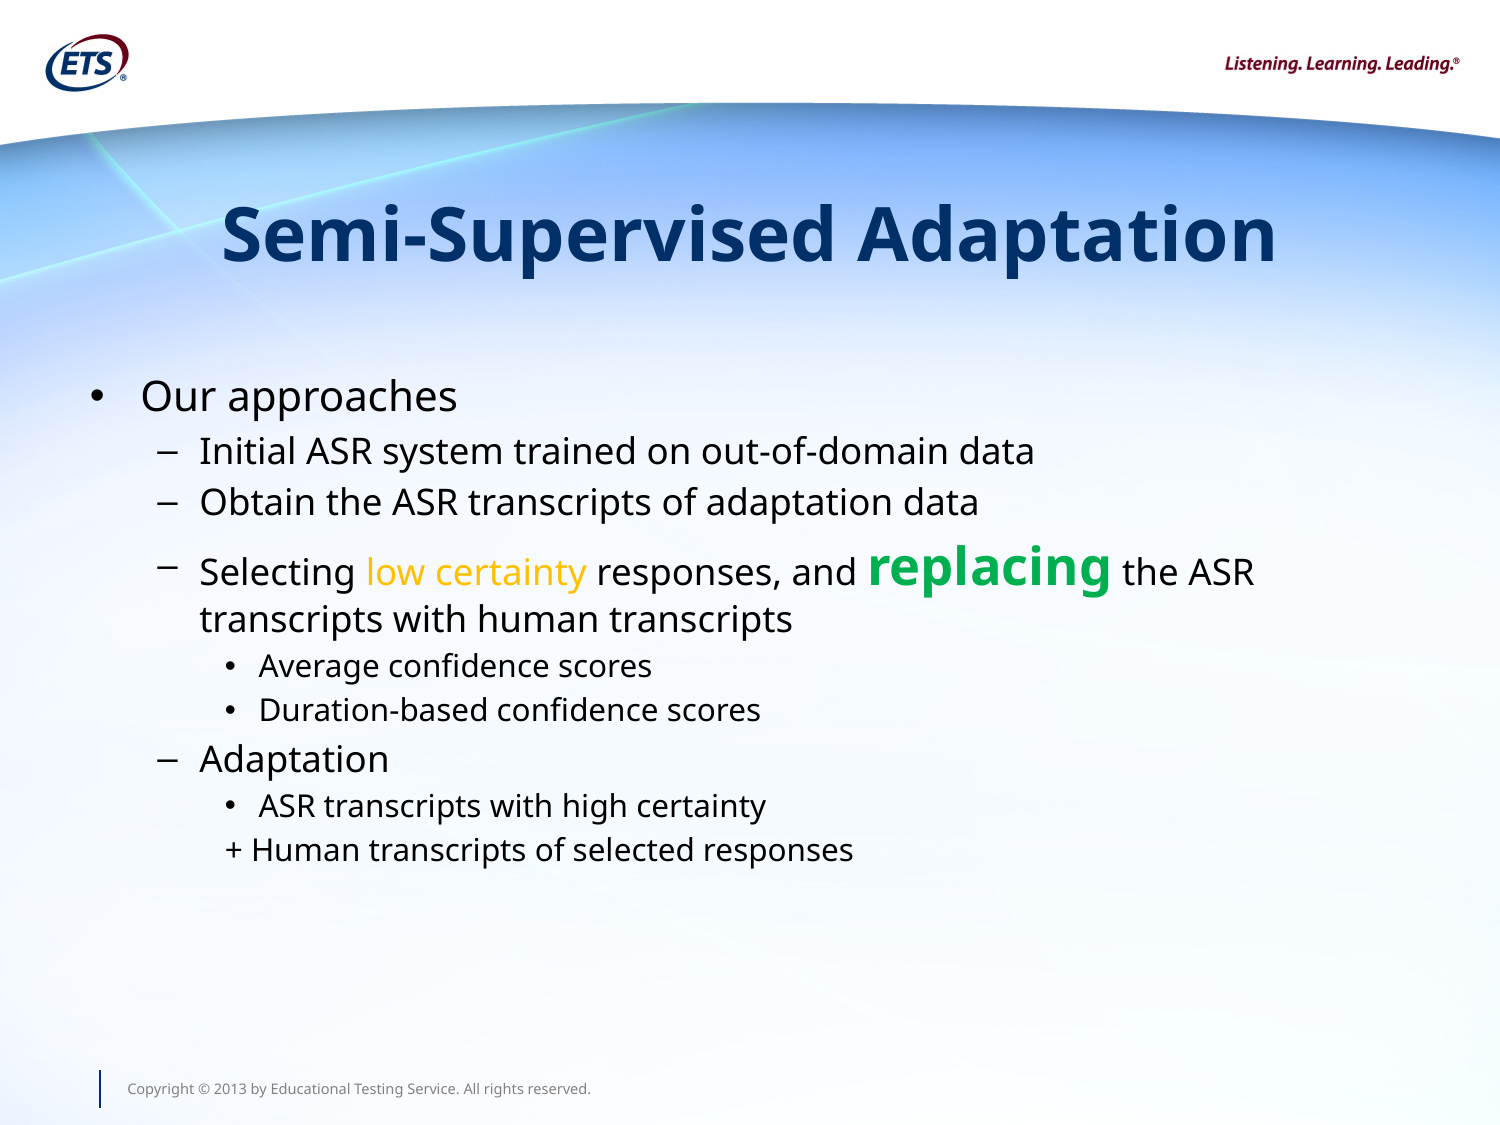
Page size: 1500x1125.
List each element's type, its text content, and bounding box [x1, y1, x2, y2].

picture [0, 0, 1500, 1125]
title Semi-Supervised Adaptation [74, 149, 1426, 313]
list Our approaches Initial ASR system trained on out-of-domain data Obtain the ASR transcripts of adaptation data Selecting low certainty responses, and replacing the ASR transcripts with human transcripts Average confidence scores Duration-based confidence scores Adaptation ASR transcripts with high certainty + Human transcripts of selected responses [75, 362, 1425, 875]
